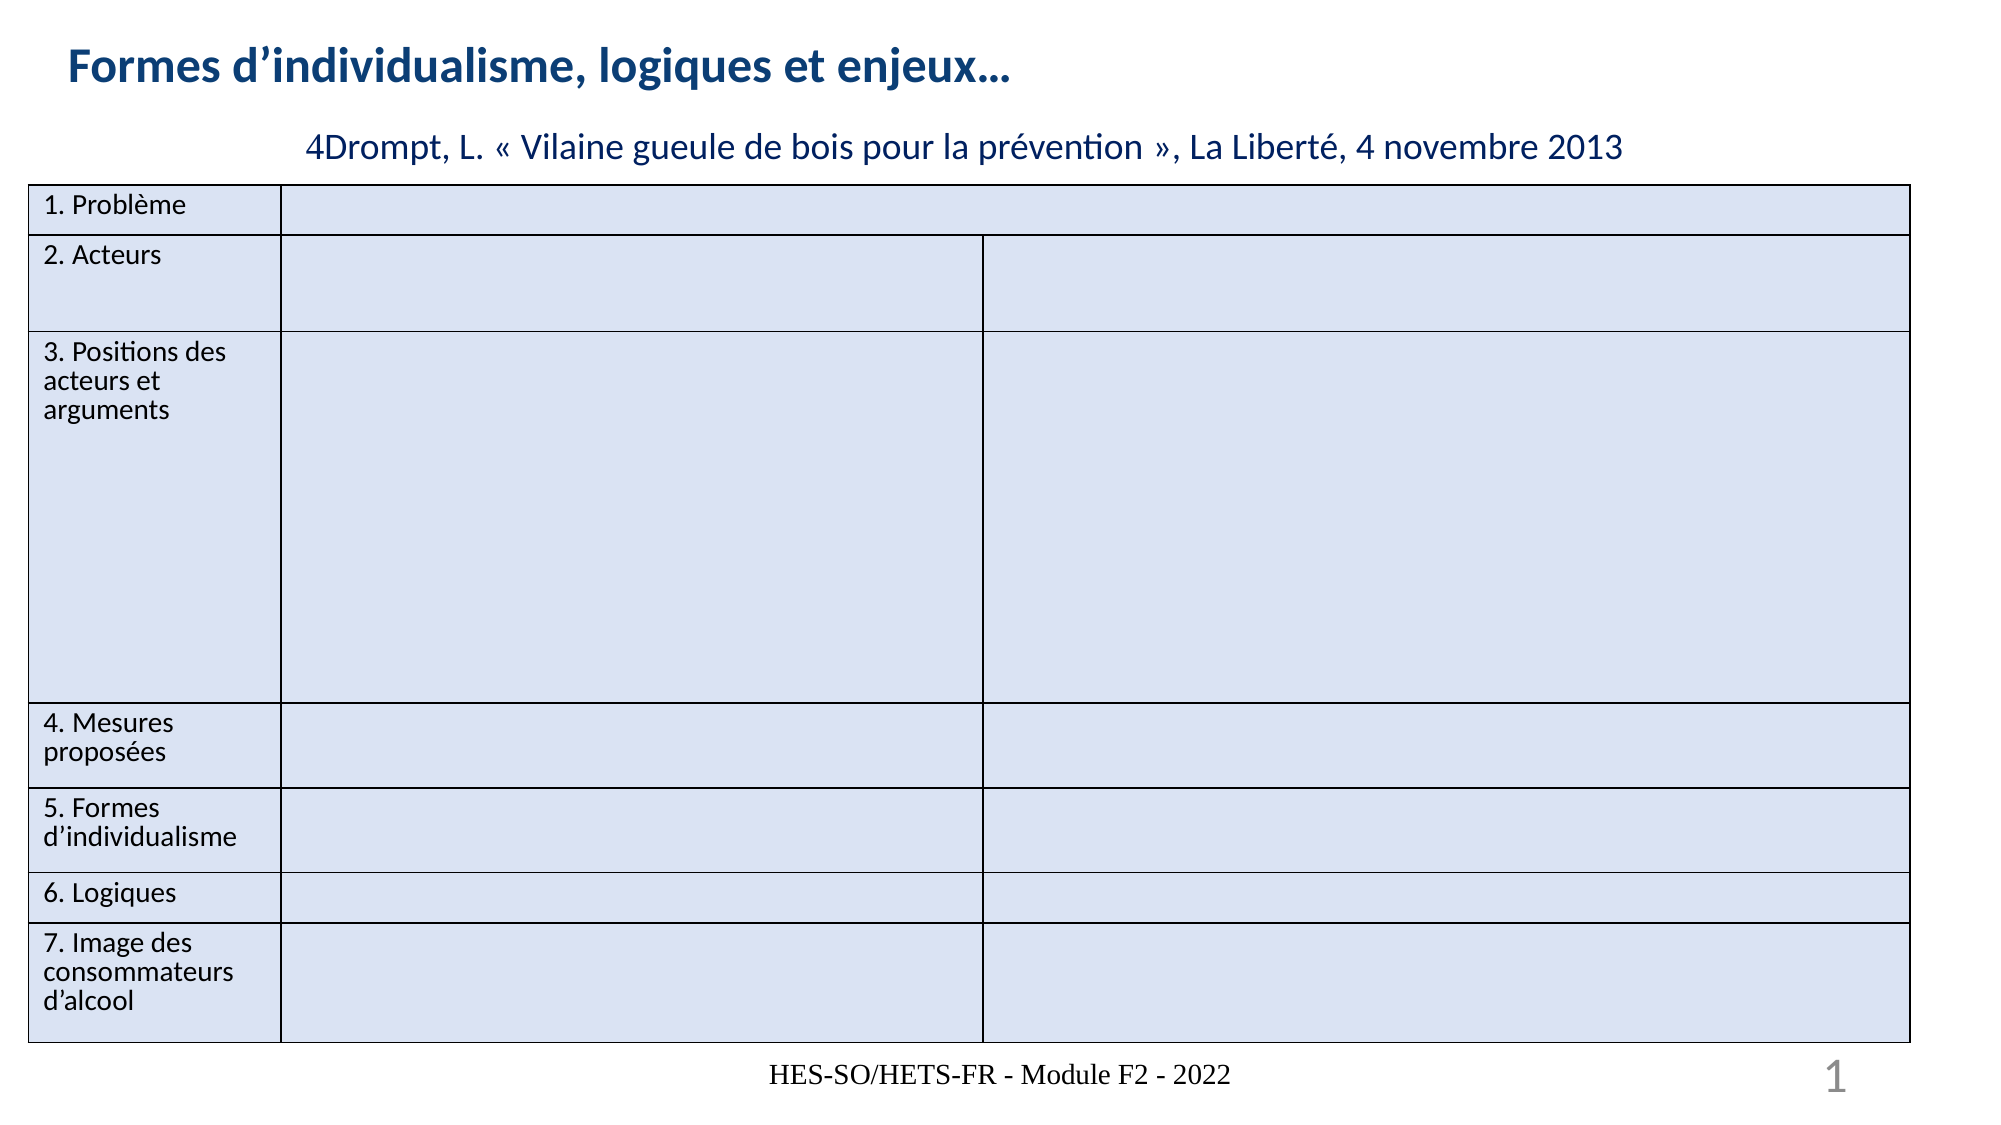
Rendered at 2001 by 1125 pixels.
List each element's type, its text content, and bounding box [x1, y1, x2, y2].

table_cell 5. Formes d’individualisme [29, 789, 280, 872]
table_cell [984, 873, 1909, 922]
table_cell [282, 789, 982, 872]
slide_number 1 [1412, 1042, 1863, 1103]
table_cell 7. Image des consommateurs d’alcool [29, 924, 280, 1042]
table_cell [282, 873, 982, 922]
text_box Drompt, L. « Vilaine gueule de bois pour la prévention », La Liberté, 4 novembre 2013 [290, 114, 1704, 175]
table_cell [282, 332, 982, 702]
table_cell 2. Acteurs [29, 236, 280, 331]
table_cell [282, 704, 982, 787]
footer HES-SO/HETS-FR - Module F2 - 2022 [662, 1042, 1338, 1103]
table_cell [984, 924, 1909, 1042]
table_cell [984, 704, 1909, 787]
table_header [282, 186, 1909, 234]
table_cell [282, 236, 982, 331]
table_cell 4. Mesures proposées [29, 704, 280, 787]
table_cell [282, 924, 982, 1042]
table_header 1. Problème [29, 186, 280, 234]
table_cell 3. Positions des acteurs et arguments [29, 332, 280, 702]
table_cell [984, 332, 1909, 702]
table_cell [984, 236, 1909, 331]
text_box Formes d’individualisme, logiques et enjeux… [53, 24, 1704, 100]
table_cell [984, 789, 1909, 872]
table_cell 6. Logiques [29, 873, 280, 922]
